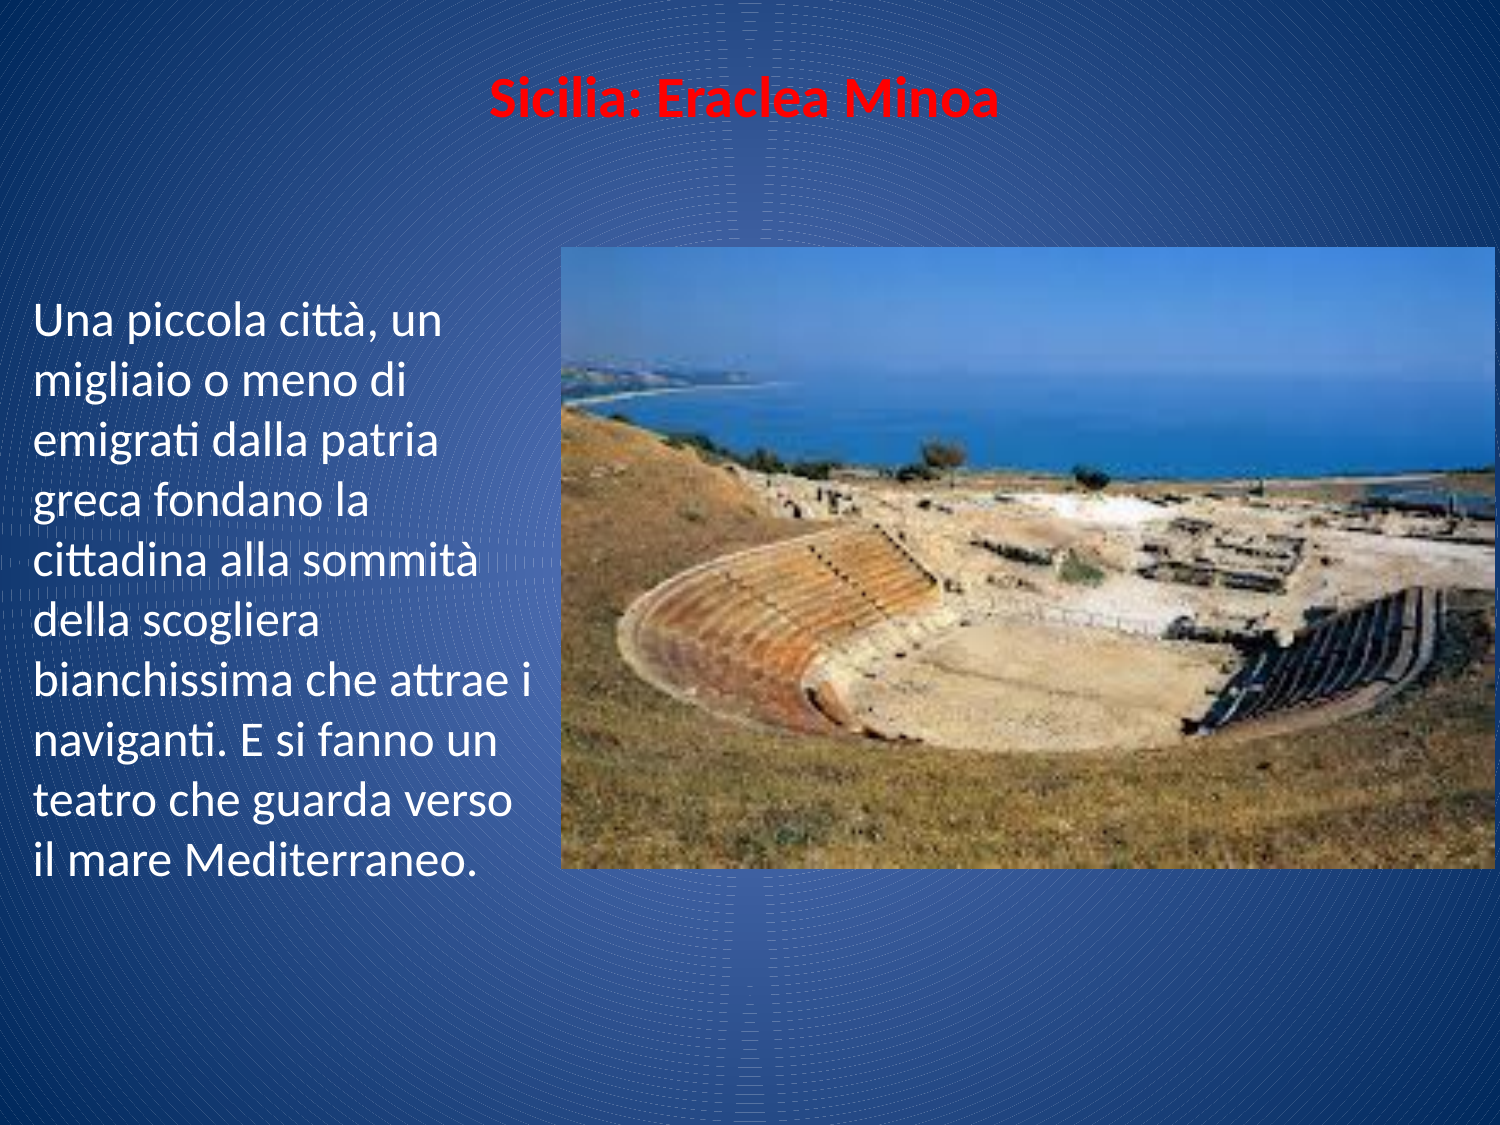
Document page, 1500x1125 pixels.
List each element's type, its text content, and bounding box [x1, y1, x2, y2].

picture [560, 247, 1495, 869]
list Una piccola città, un migliaio o meno di emigrati dalla patria greca fondano la cittadina alla sommità della scogliera bianchissima che attrae i naviganti. E si fanno un teatro che guarda verso il mare Mediterraneo. [17, 278, 551, 1005]
title Sicilia: Eraclea Minoa [76, 0, 1427, 188]
